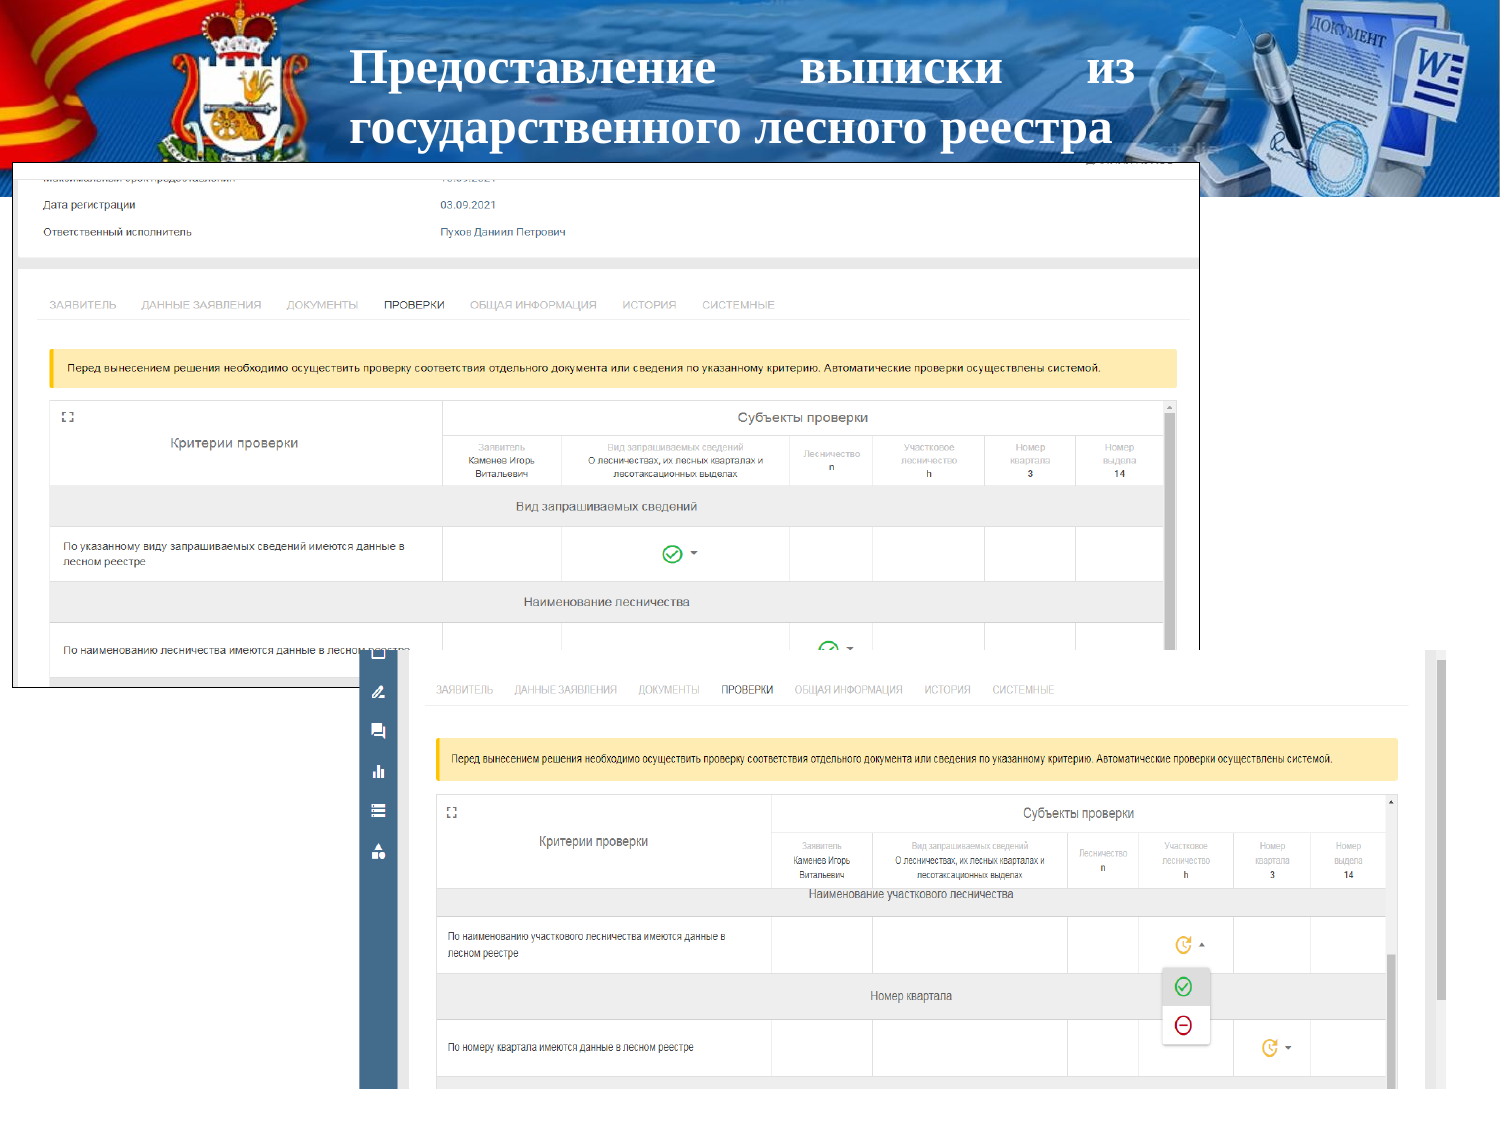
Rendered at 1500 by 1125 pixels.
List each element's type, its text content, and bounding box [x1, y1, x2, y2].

picture [0, 0, 1500, 1090]
text_box Предоставление выписки из государственного лесного реестра [334, 26, 1150, 160]
